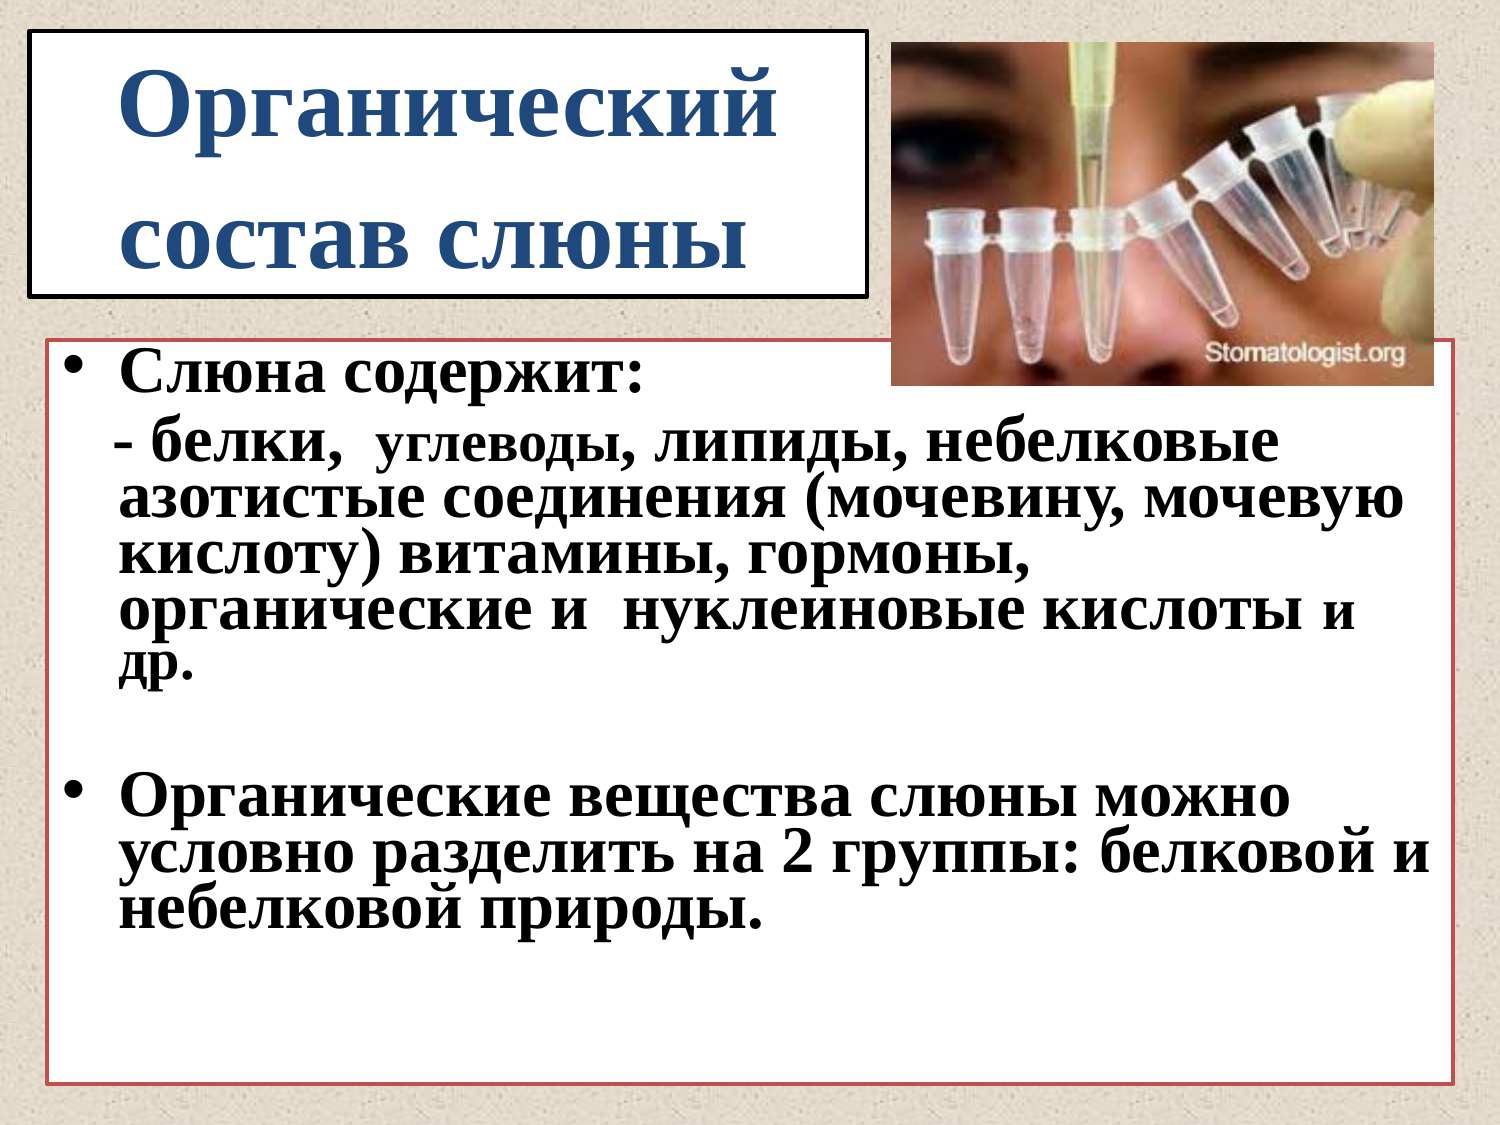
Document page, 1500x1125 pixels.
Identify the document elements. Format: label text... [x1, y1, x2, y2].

title Органический состав слюны [27, 29, 869, 299]
list Слюна содержит: - белки, углеводы, липиды, небелковые азотистые соединения (мочевину, мочевую кислоту) витамины, гормоны, органические и нуклеиновые кислоты и др. Органические вещества слюны можно условно разделить на 2 группы: белковой и небелковой природы. [45, 338, 1455, 1086]
picture [0, 0, 1500, 1125]
